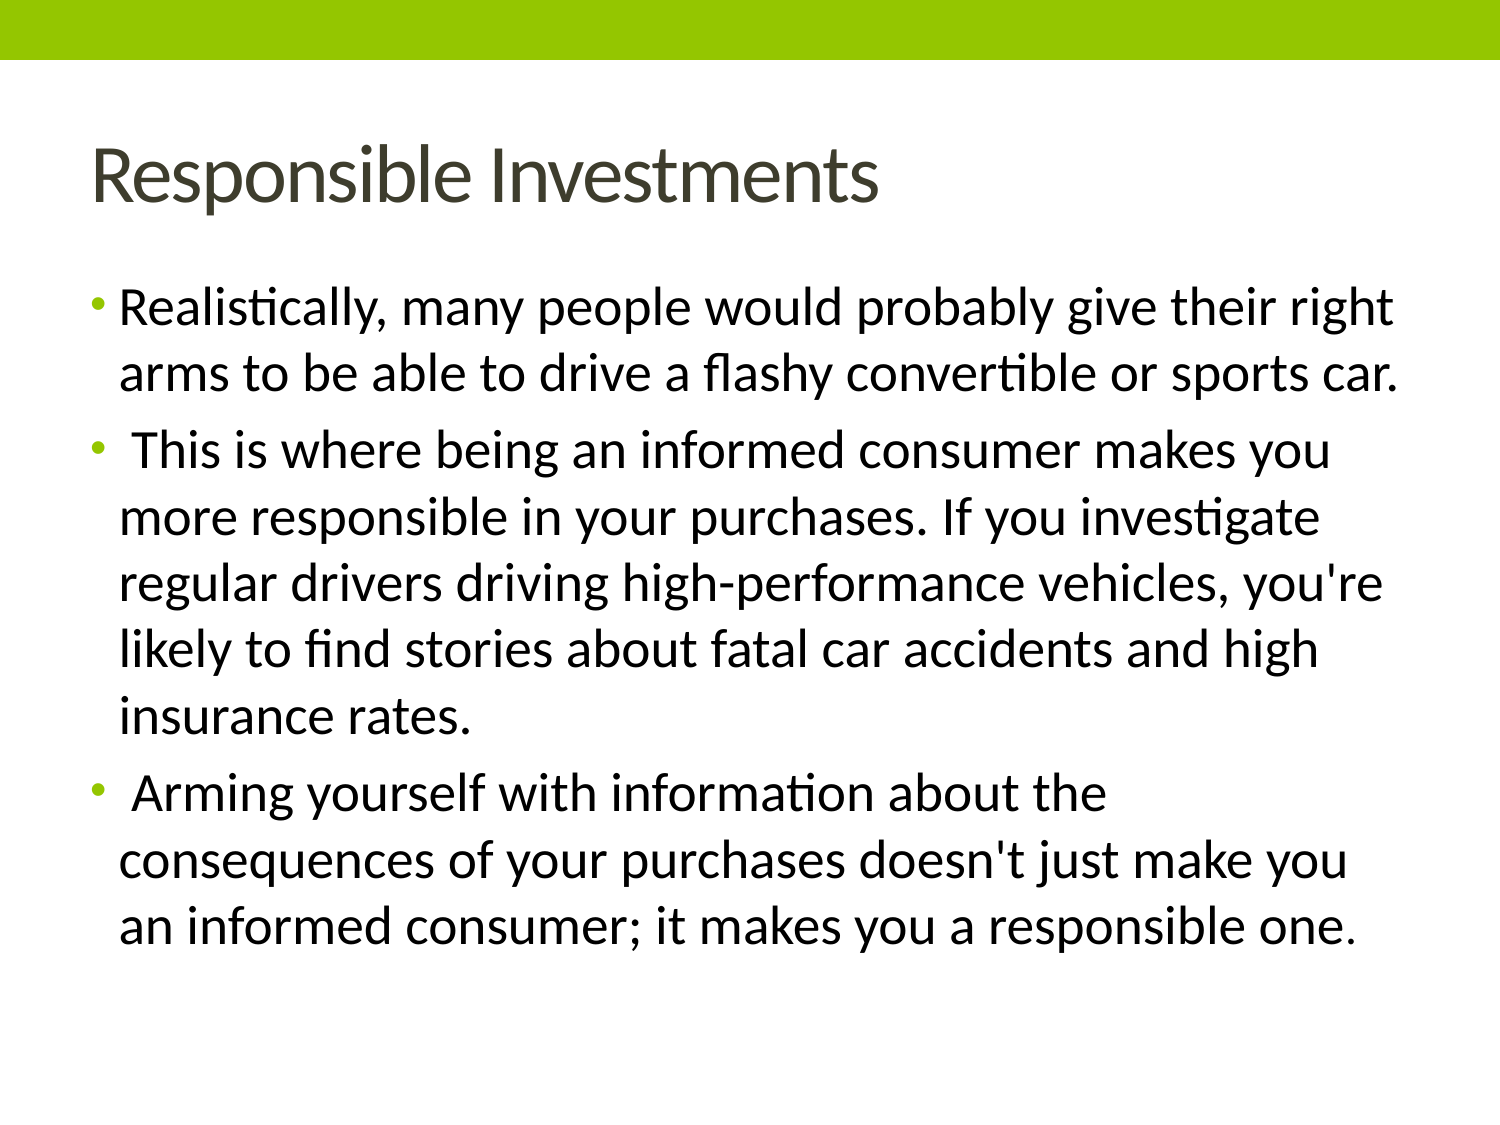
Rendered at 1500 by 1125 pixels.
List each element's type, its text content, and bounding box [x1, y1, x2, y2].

title Responsible Investments [75, 87, 1425, 250]
list Realistically, many people would probably give their right arms to be able to drive a flashy convertible or sports car. This is where being an informed consumer makes you more responsible in your purchases. If you investigate regular drivers driving high-performance vehicles, you're likely to find stories about fatal car accidents and high insurance rates. Arming yourself with information about the consequences of your purchases doesn't just make you an informed consumer; it makes you a responsible one. [75, 262, 1425, 1063]
